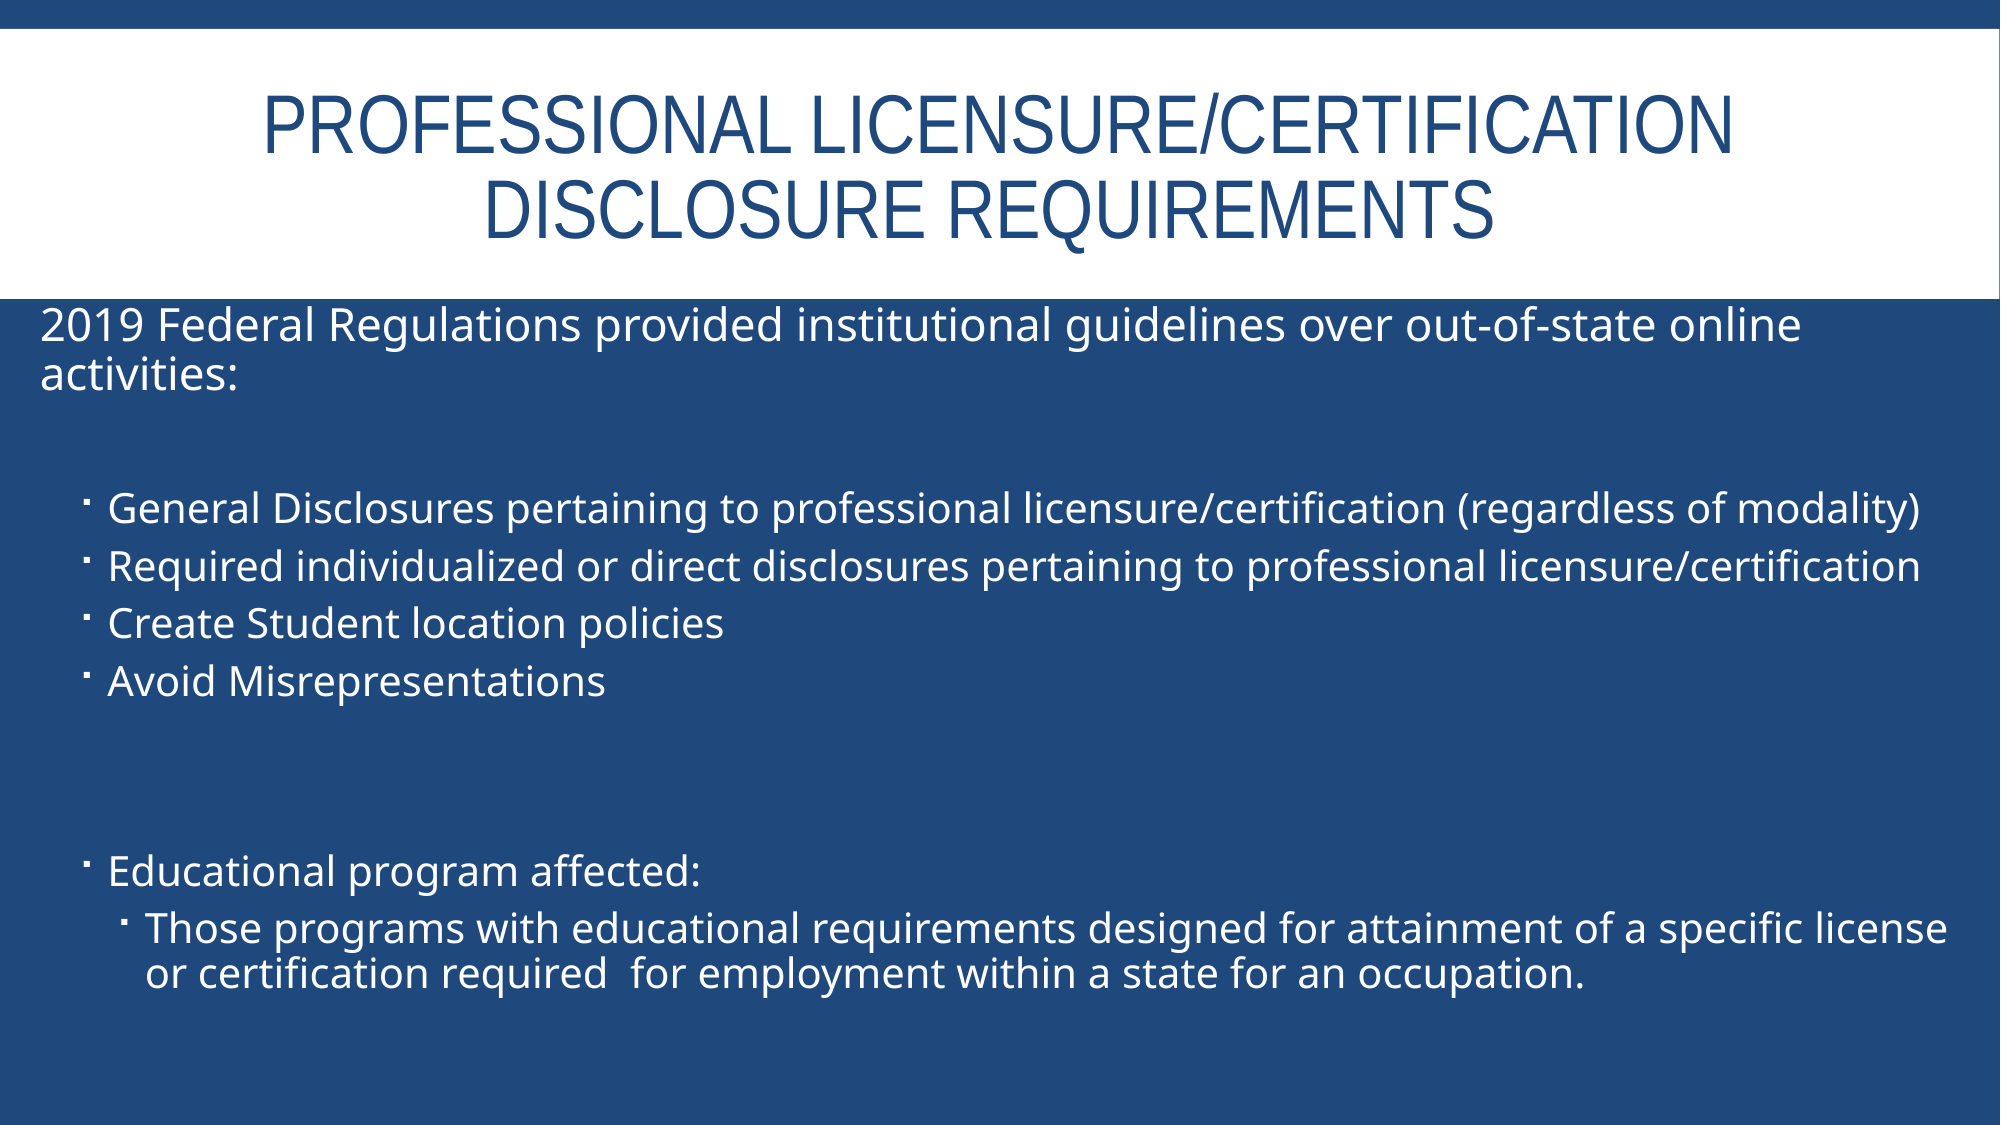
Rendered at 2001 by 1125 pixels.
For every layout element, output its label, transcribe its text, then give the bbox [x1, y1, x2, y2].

list 2019 Federal Regulations provided institutional guidelines over out-of-state online activities: General Disclosures pertaining to professional licensure/certification (regardless of modality) Required individualized or direct disclosures pertaining to professional licensure/certification Create Student location policies Avoid Misrepresentations Educational program affected: Those programs with educational requirements designed for attainment of a specific license or certification required for employment within a state for an occupation. [24, 294, 1981, 1125]
title Professional Licensure/Certification Disclosure Requirements [197, 46, 1803, 294]
